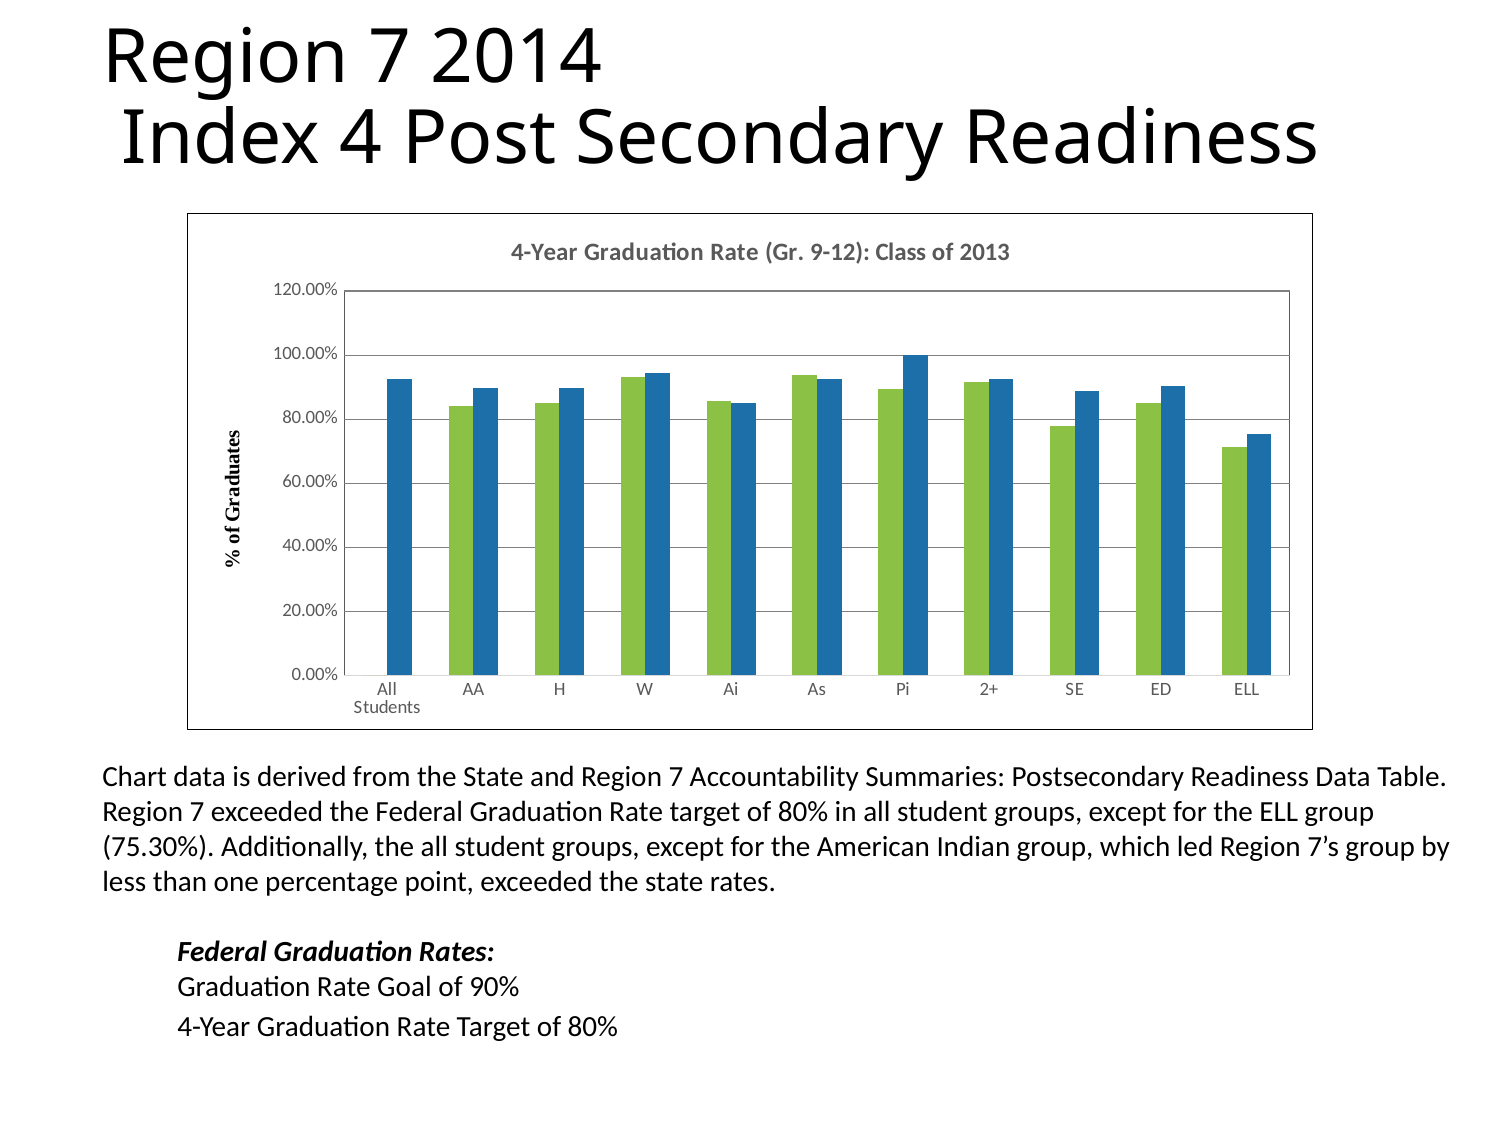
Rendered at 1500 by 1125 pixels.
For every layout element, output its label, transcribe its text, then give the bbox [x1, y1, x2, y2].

chart [187, 212, 1313, 730]
title Region 7 2014 Index 4 Post Secondary Readiness [87, 4, 1442, 193]
text_box Chart data is derived from the State and Region 7 Accountability Summaries: Postsecondary Readiness Data Table. Region 7 exceeded the Federal Graduation Rate target of 80% in all student groups, except for the ELL group (75.30%). Additionally, the all student groups, except for the American Indian group, which led Region 7’s group by less than one percentage point, exceeded the state rates. Federal Graduation Rates: Graduation Rate Goal of 90% 4-Year Graduation Rate Target of 80% [87, 749, 1475, 1050]
